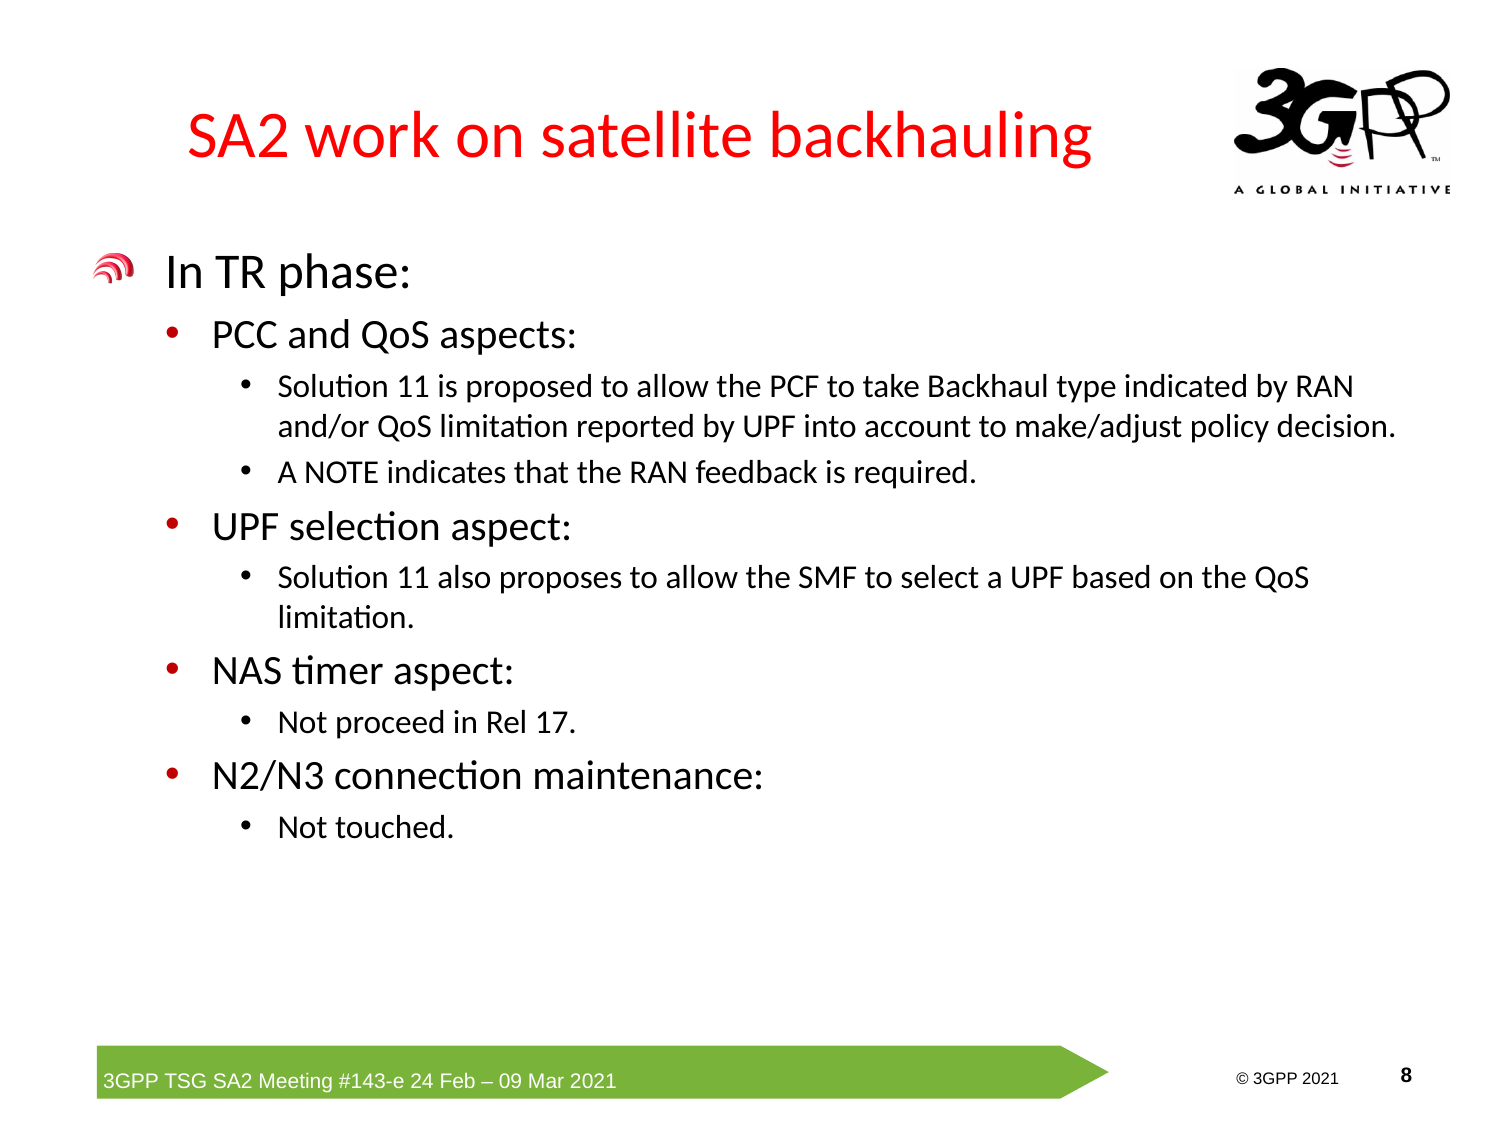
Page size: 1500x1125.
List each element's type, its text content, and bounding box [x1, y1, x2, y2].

picture [90, 251, 126, 287]
list In TR phase: PCC and QoS aspects: Solution 11 is proposed to allow the PCF to take Backhaul type indicated by RAN and/or QoS limitation reported by UPF into account to make/adjust policy decision. A NOTE indicates that the RAN feedback is required. UPF selection aspect: Solution 11 also proposes to allow the SMF to select a UPF based on the QoS limitation. NAS timer aspect: Not proceed in Rel 17. N2/N3 connection maintenance: Not touched. [75, 231, 1425, 1030]
picture [1234, 68, 1450, 194]
title SA2 work on satellite backhauling [80, 37, 1201, 225]
